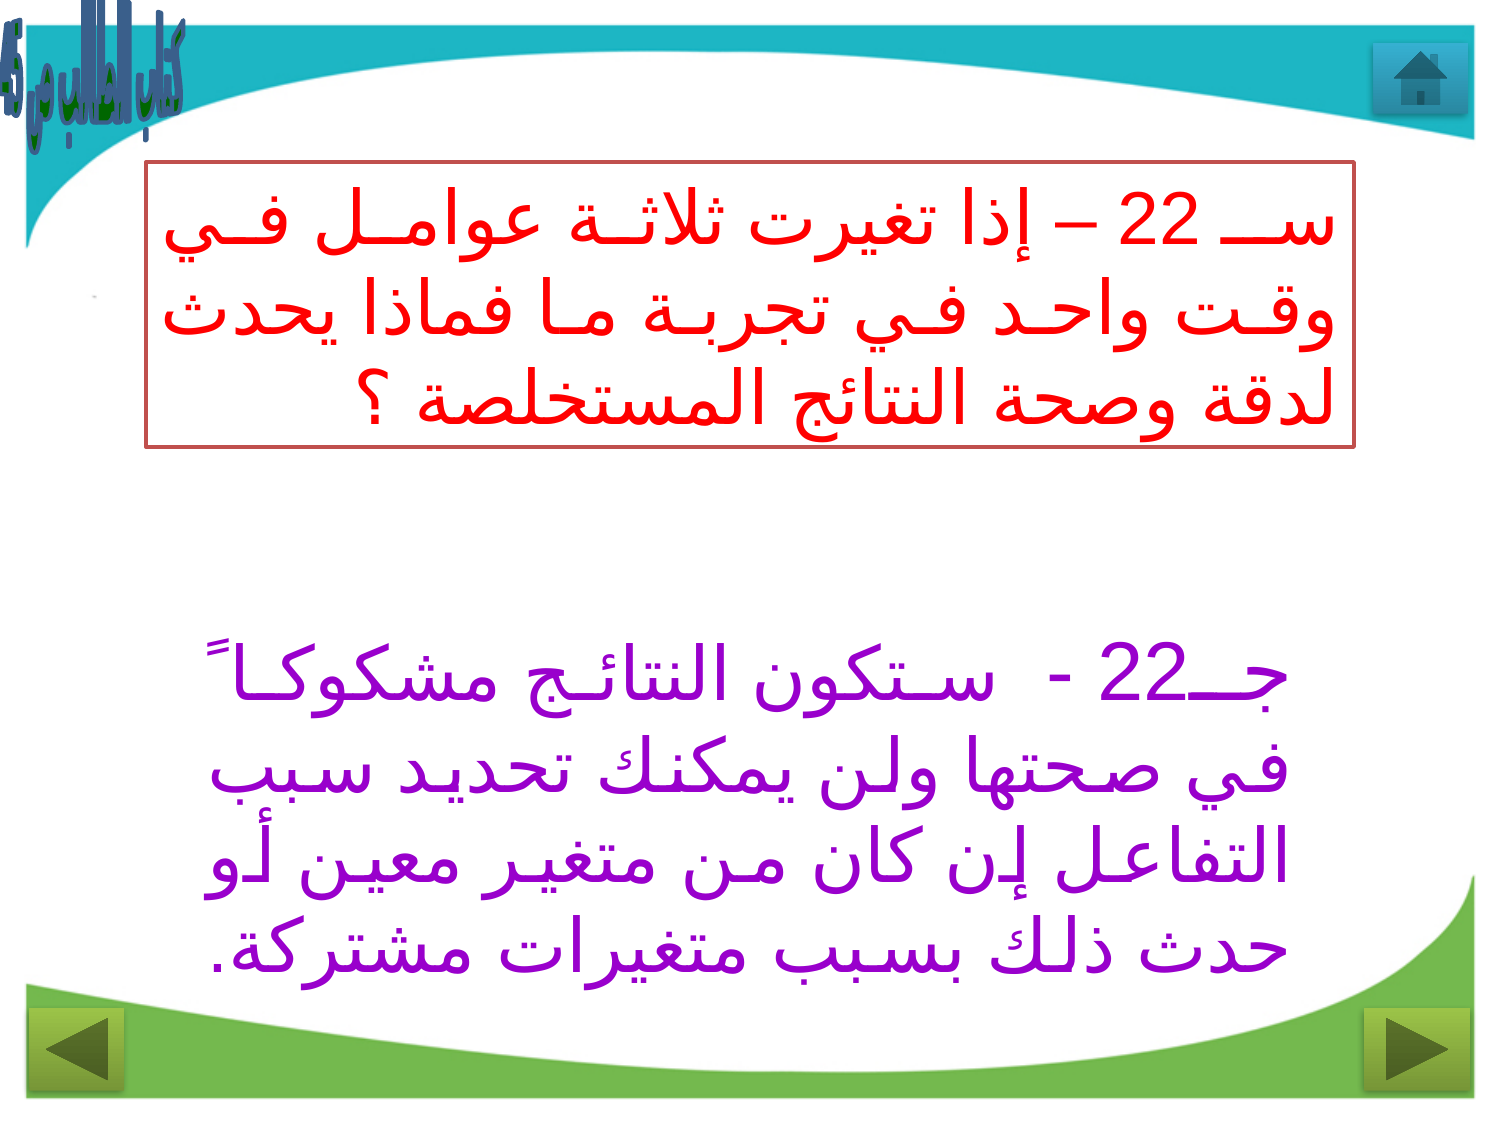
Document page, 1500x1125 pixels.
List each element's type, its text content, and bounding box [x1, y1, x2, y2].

text_box [1363, 1007, 1471, 1091]
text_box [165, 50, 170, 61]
picture [0, 0, 1500, 1125]
text_box [1373, 42, 1469, 114]
text_box جـ22 - ستكون النتائج مشكوكا ً في صحتها ولن يمكنك تحديد سبب التفاعل إن كان من متغير معين أو حدث ذلك بسبب متغيرات مشتركة. [192, 609, 1308, 995]
text_box [29, 1007, 125, 1091]
text_box سـ 22 – إذا تغيرت ثلاثة عوامل في وقت واحد في تجربة ما فماذا يحدث لدقة وصحة النتائج المستخلصة ؟ [144, 160, 1356, 449]
picture [95, 0, 99, 102]
